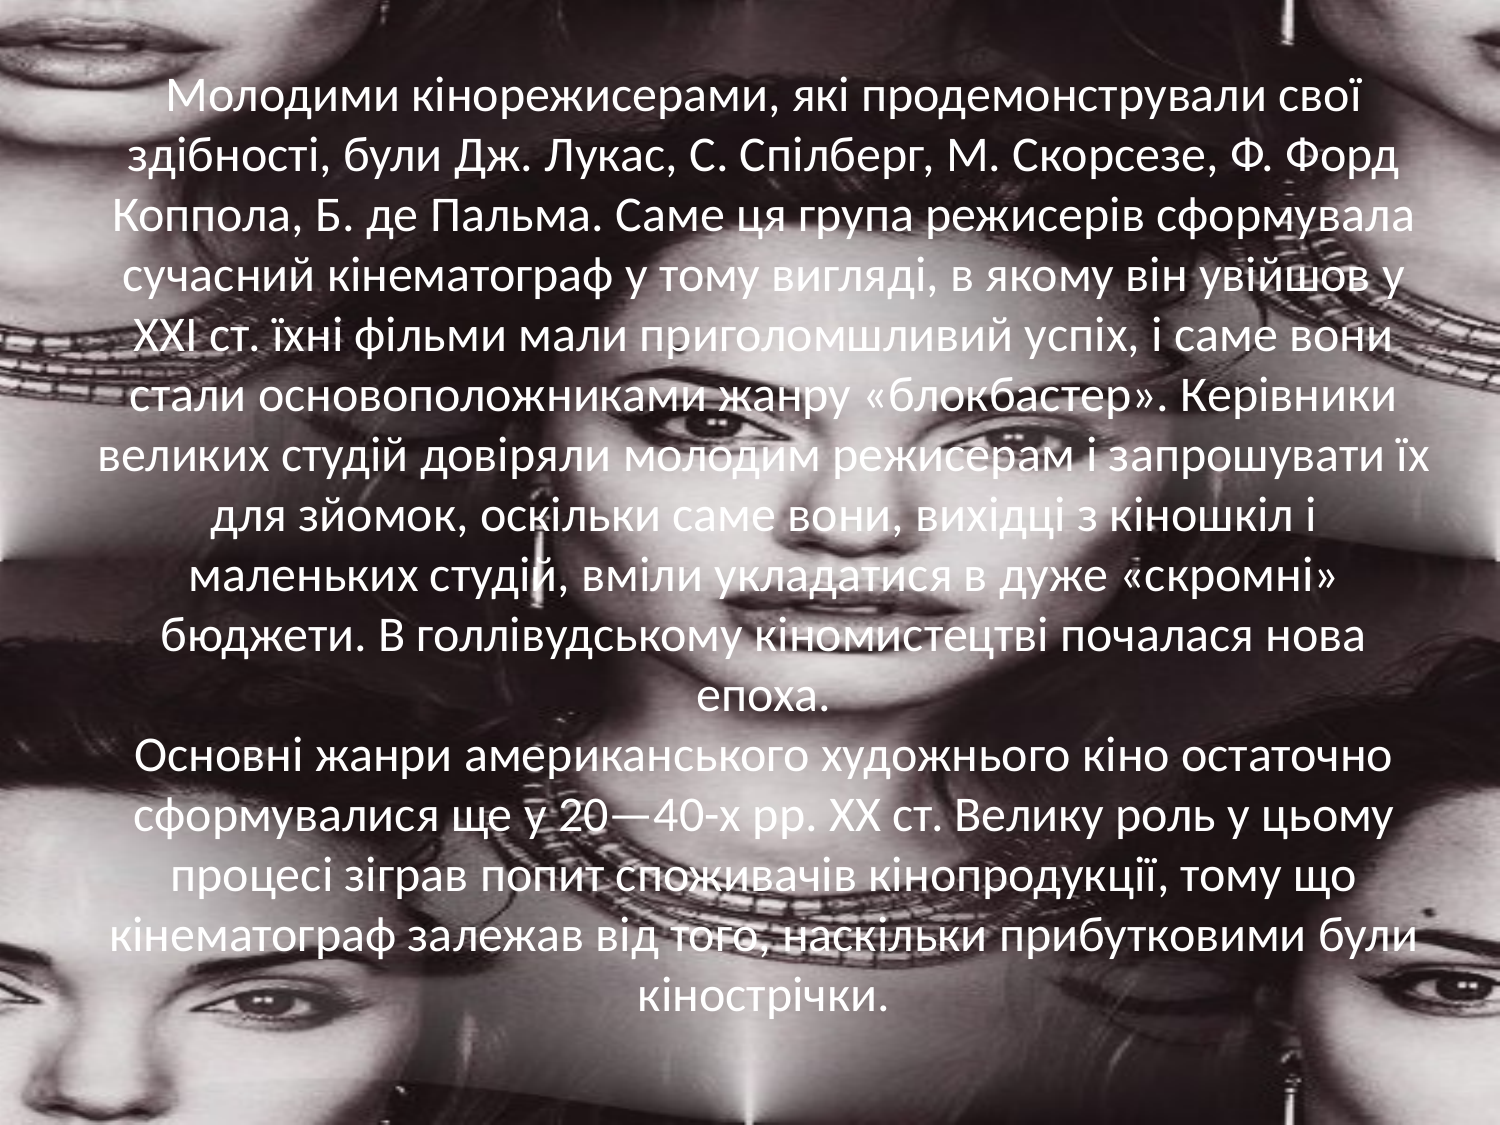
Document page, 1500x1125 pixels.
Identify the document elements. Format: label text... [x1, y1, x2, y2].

title Молодими кінорежисерами, які продемонстрували свої здібності, були Дж. Лукас, С. Спілберг, М. Скорсезе, Ф. Форд Коппола, Б. де Пальма. Саме ця група режисерів сформувала сучасний кінематограф у тому вигляді, в якому він увійшов у XXI ст. їхні фільми мали приголомшливий успіх, і саме вони стали основоположниками жанру «блокбастер». Керівники великих студій довіряли молодим режисерам і запрошувати їх для зйомок, оскільки саме вони, вихідці з кіношкіл і маленьких студій, вміли укладатися в дуже «скромні» бюджети. В голлівудському кіномистецтві почалася нова епоха. Основні жанри американського художнього кіно остаточно сформувалися ще у 20—40-х pp. XX ст. Велику роль у цьому процесі зіграв попит споживачів кінопродукції, тому що кінематограф залежав від того, наскільки прибутковими були кінострічки. [75, 45, 1454, 1079]
picture [0, 0, 1500, 1125]
